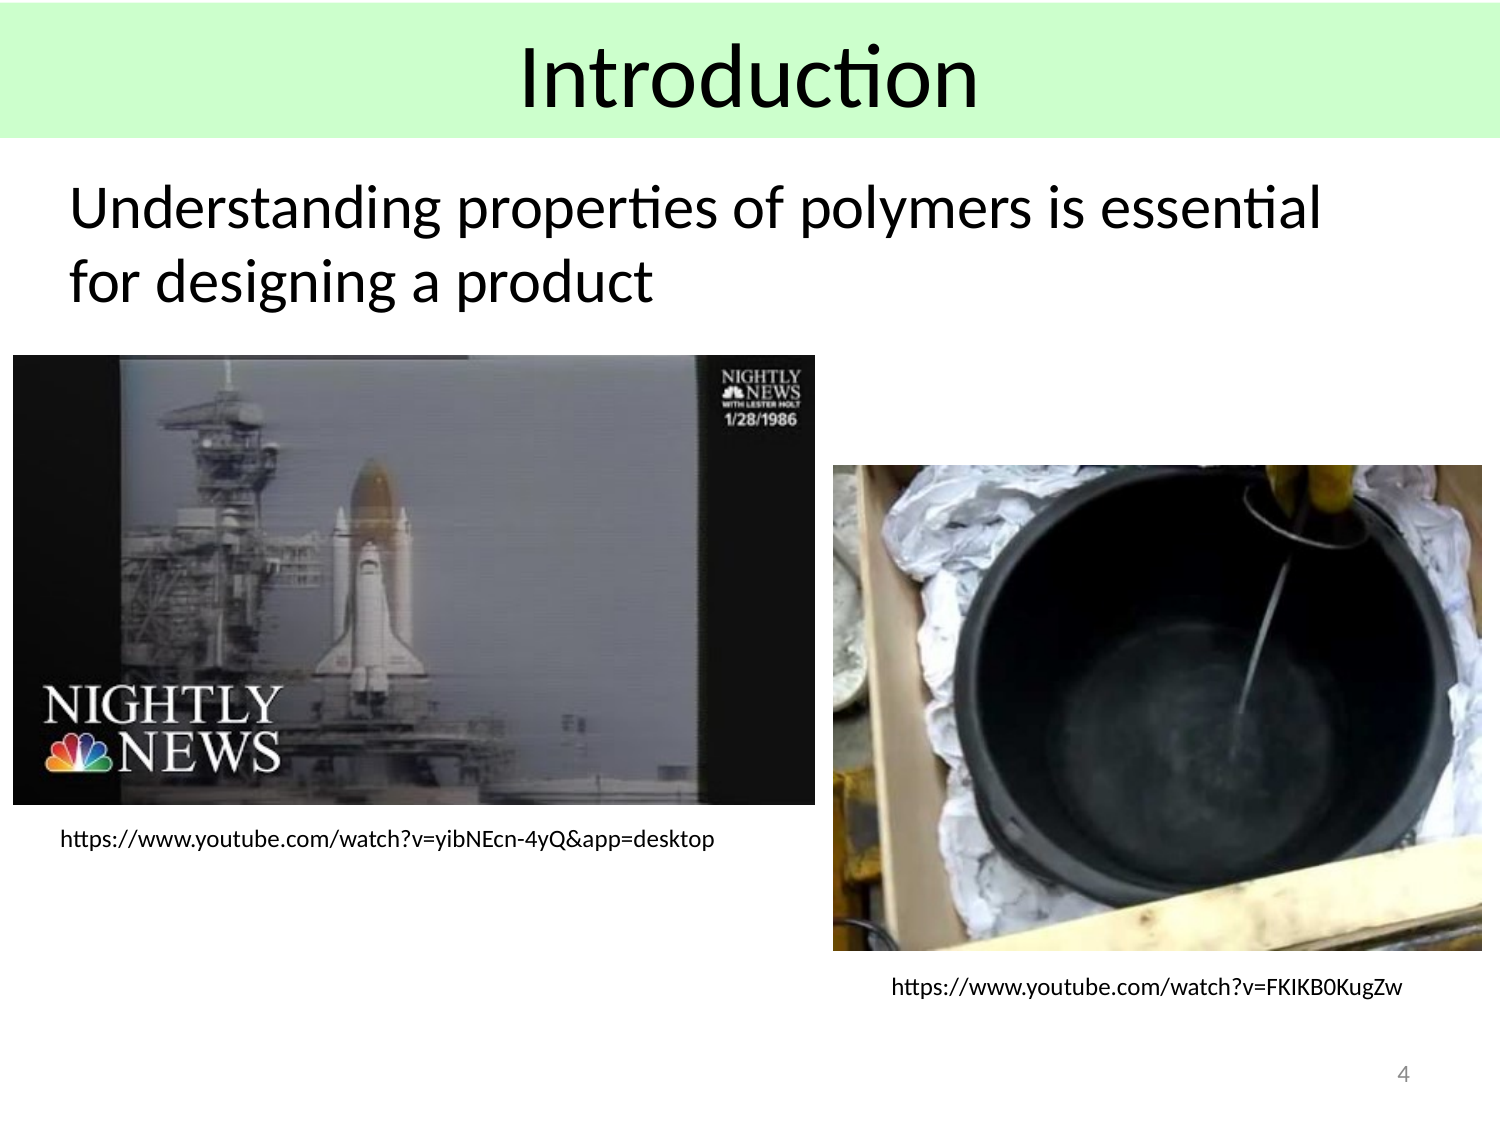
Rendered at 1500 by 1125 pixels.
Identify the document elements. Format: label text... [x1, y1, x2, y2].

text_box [832, 464, 1483, 952]
text_box https://www.youtube.com/watch?v=FKIKB0KugZw [876, 962, 1500, 1008]
slide_number 4 [1074, 1042, 1425, 1103]
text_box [12, 354, 816, 806]
text_box https://www.youtube.com/watch?v=yibNEcn-4yQ&app=desktop [26, 814, 750, 860]
text_box Understanding properties of polymers is essential for designing a product [58, 159, 1376, 374]
title Introduction [0, 2, 1500, 138]
